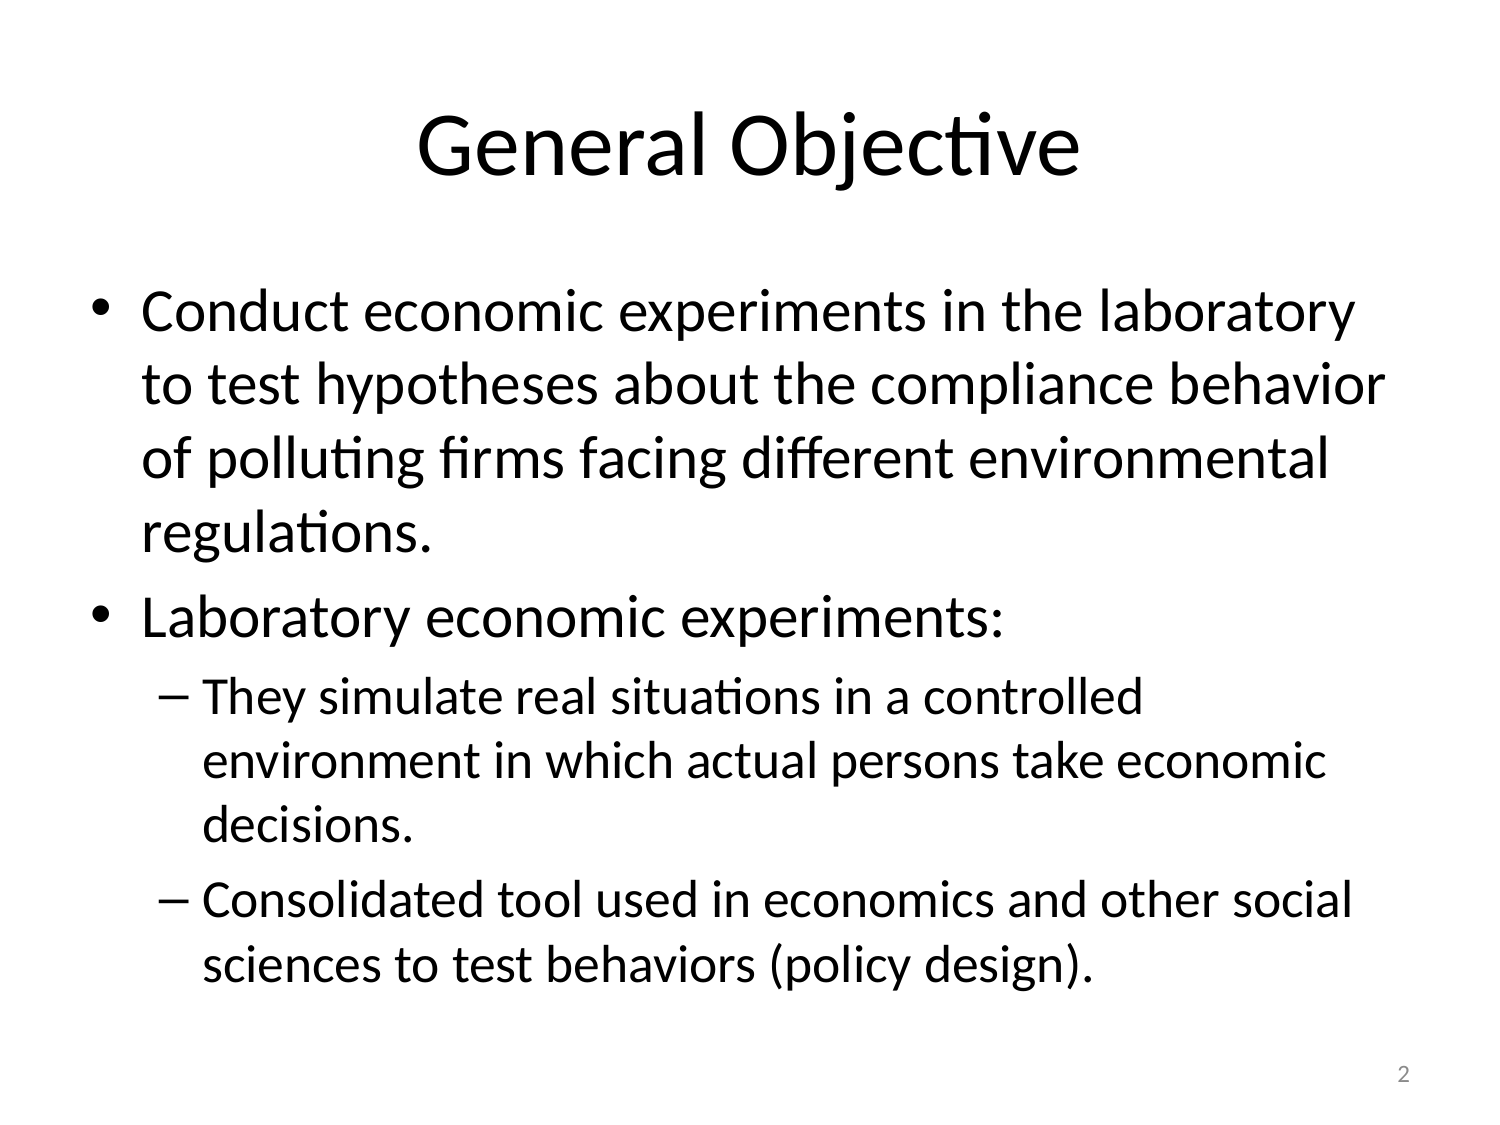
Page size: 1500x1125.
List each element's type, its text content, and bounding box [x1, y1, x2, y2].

slide_number 2 [1074, 1042, 1425, 1103]
list Conduct economic experiments in the laboratory to test hypotheses about the compliance behavior of polluting firms facing different environmental regulations. Laboratory economic experiments: They simulate real situations in a controlled environment in which actual persons take economic decisions. Consolidated tool used in economics and other social sciences to test behaviors (policy design). [75, 262, 1425, 1005]
title General Objective [75, 45, 1425, 233]
